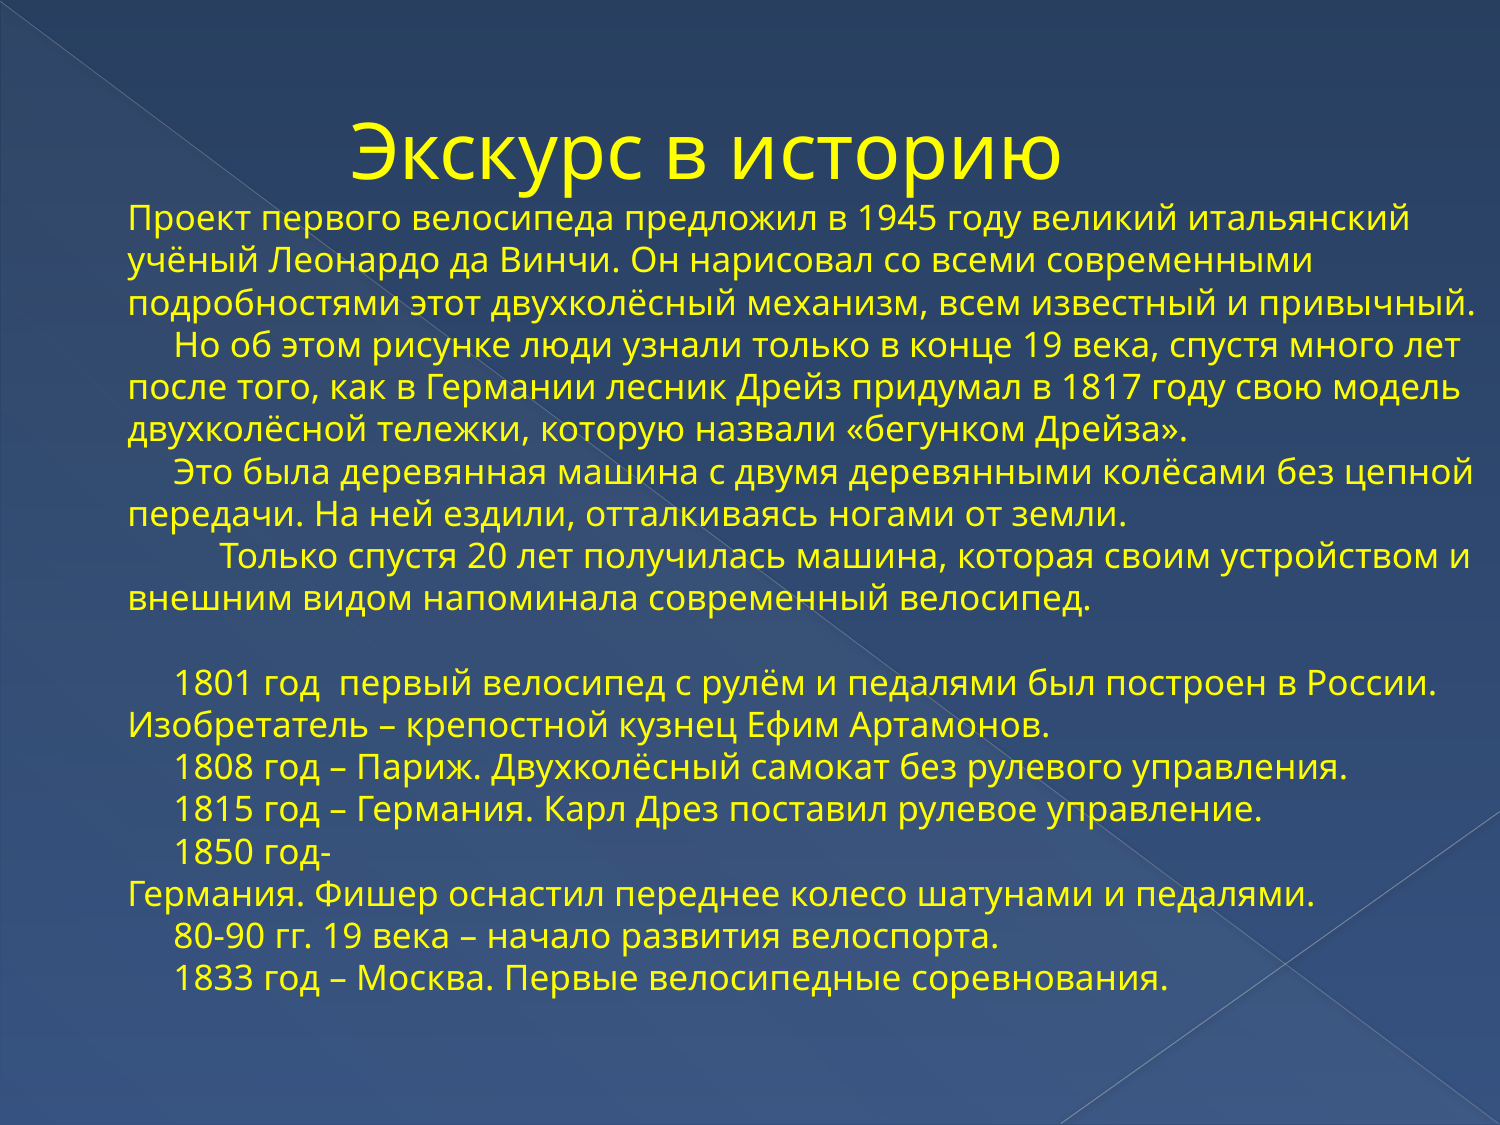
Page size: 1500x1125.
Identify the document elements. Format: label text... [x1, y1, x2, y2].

title Экскурс в историю Проект первого велосипеда предложил в 1945 году великий итальянский учёный Леонардо да Винчи. Он нарисовал со всеми современными подробностями этот двухколёсный механизм, всем известный и привычный. Но об этом рисунке люди узнали только в конце 19 века, спустя много лет после того, как в Германии лесник Дрейз придумал в 1817 году свою модель двухколёсной тележки, которую назвали «бегунком Дрейза». Это была деревянная машина с двумя деревянными колёсами без цепной передачи. На ней ездили, отталкиваясь ногами от земли. Только спустя 20 лет получилась машина, которая своим устройством и внешним видом напоминала современный велосипед. 1801 год первый велосипед с рулём и педалями был построен в России. Изобретатель – крепостной кузнец Ефим Артамонов. 1808 год – Париж. Двухколёсный самокат без рулевого управления. 1815 год – Германия. Карл Дрез поставил рулевое управление. 1850 год-Германия. Фишер оснастил переднее колесо шатунами и педалями. 80-90 гг. 19 века – начало развития велоспорта. 1833 год – Москва. Первые велосипедные соревнования. [29, 78, 1500, 1106]
